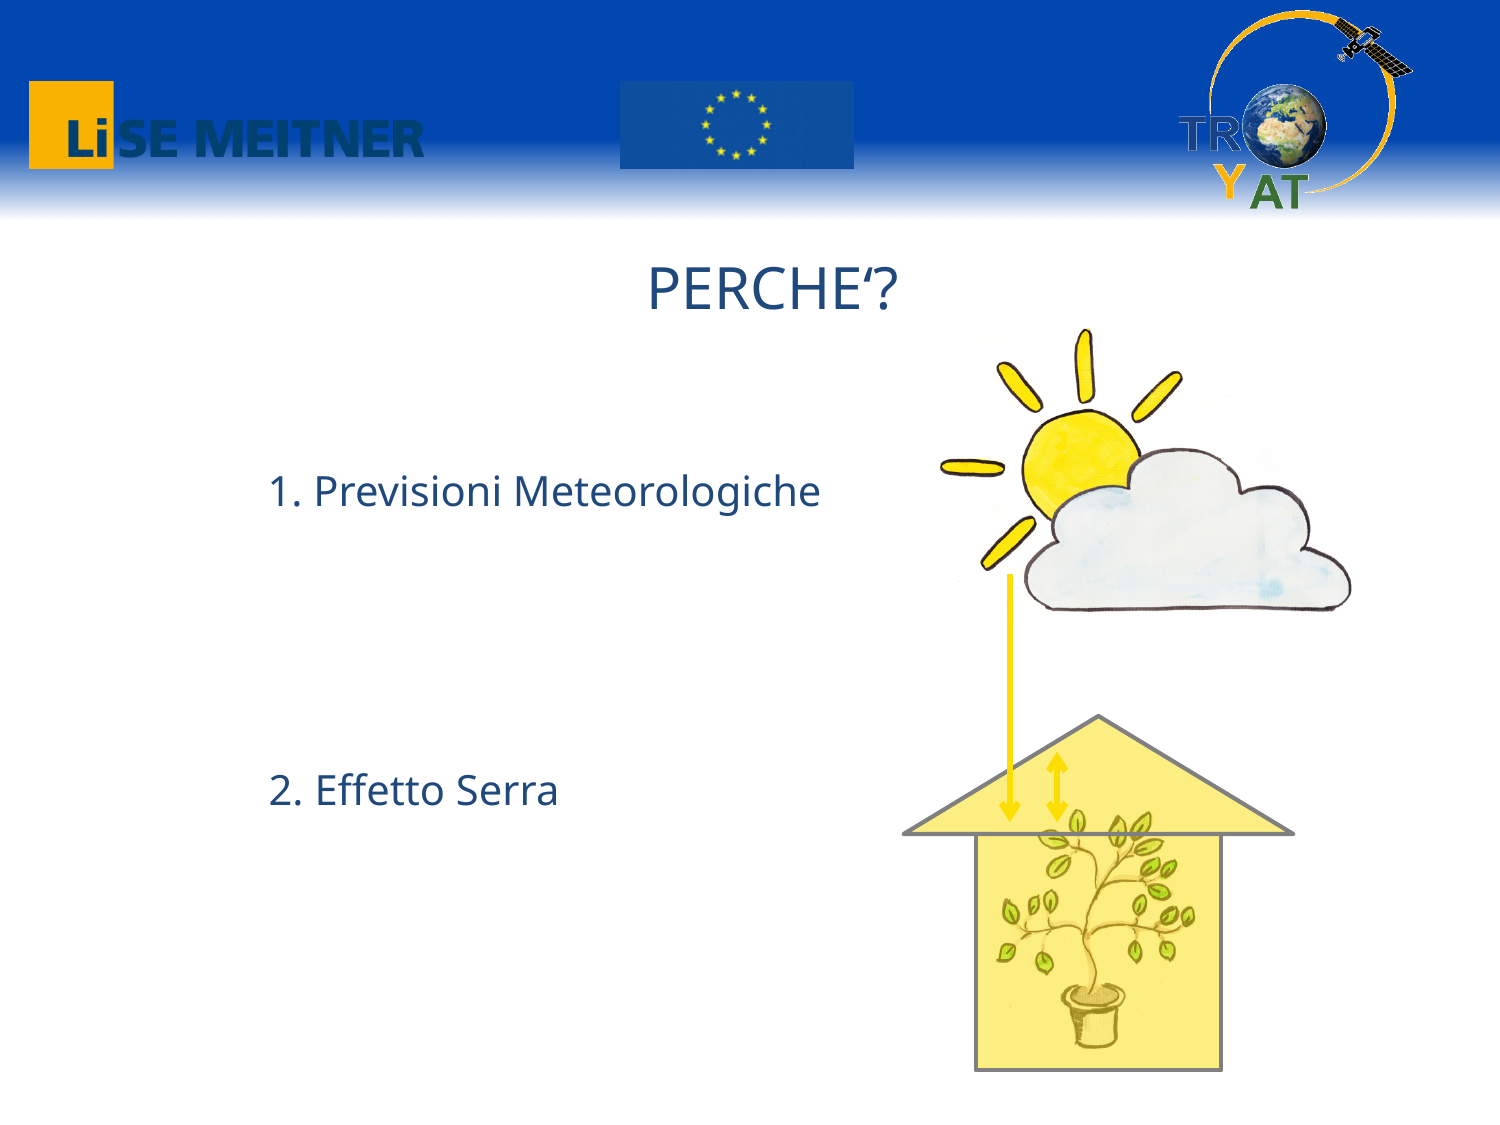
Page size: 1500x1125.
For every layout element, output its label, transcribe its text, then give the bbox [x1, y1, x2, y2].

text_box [903, 715, 1294, 1071]
picture [938, 325, 1356, 617]
text_box 2. Effetto Serra [253, 756, 691, 822]
text_box PERCHE‘? [631, 243, 1069, 329]
picture [619, 81, 854, 170]
picture [1174, 6, 1414, 212]
text_box 1. Previsioni Meteorologiche [252, 457, 854, 522]
text_box [0, 0, 1500, 222]
picture [29, 81, 424, 170]
